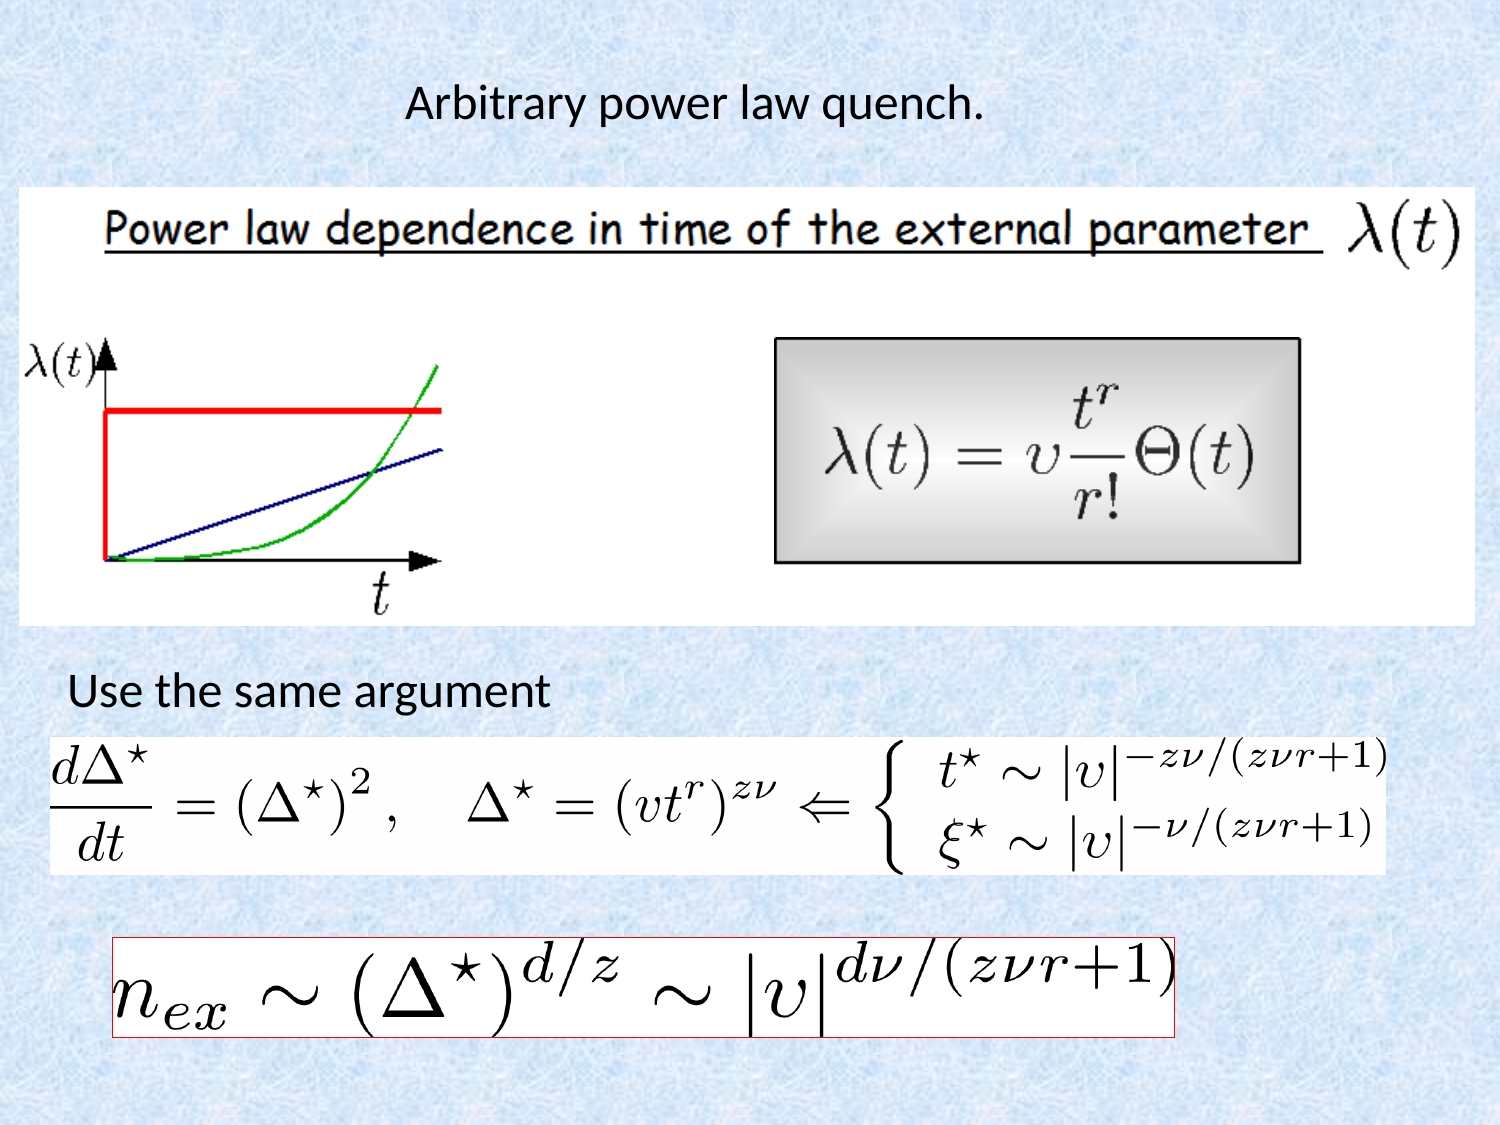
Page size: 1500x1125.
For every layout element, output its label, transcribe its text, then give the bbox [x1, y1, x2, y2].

text_box Arbitrary power law quench. [390, 62, 1001, 138]
picture [0, 0, 1500, 1125]
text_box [49, 649, 1386, 876]
